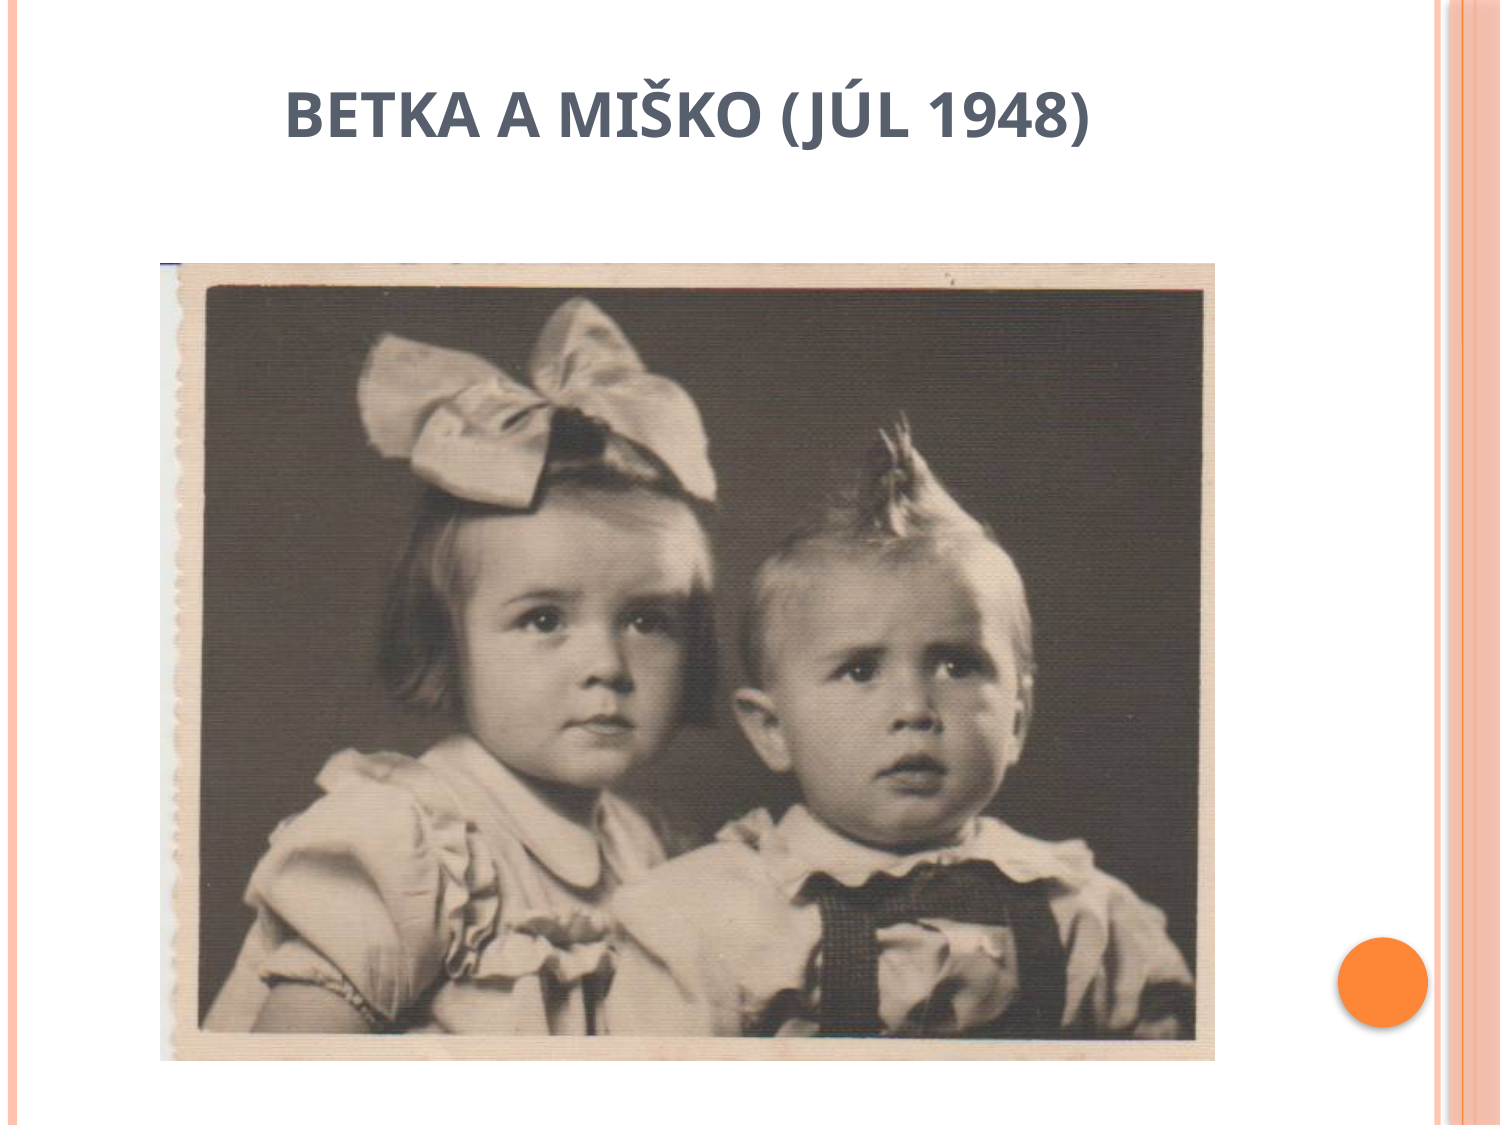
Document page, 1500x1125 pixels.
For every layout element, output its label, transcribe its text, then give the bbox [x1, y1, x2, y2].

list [159, 263, 1216, 1062]
title Betka a Miško (júl 1948) [75, 45, 1300, 233]
